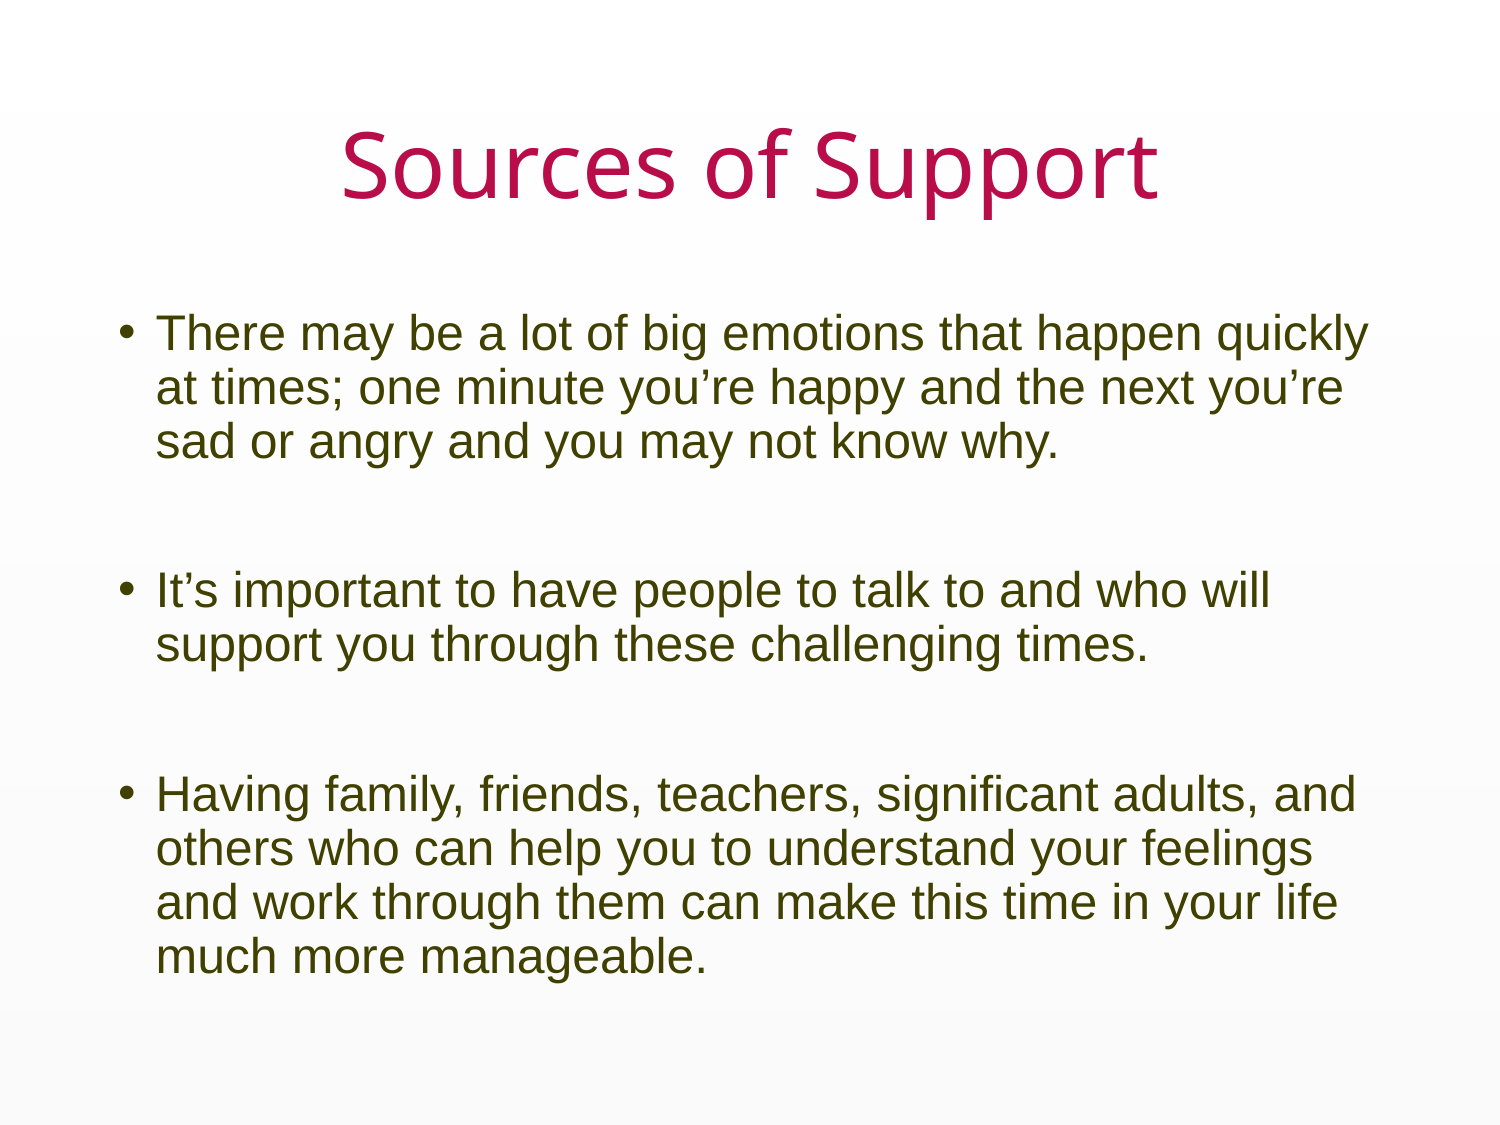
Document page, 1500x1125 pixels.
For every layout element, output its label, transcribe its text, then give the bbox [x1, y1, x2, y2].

list There may be a lot of big emotions that happen quickly at times; one minute you’re happy and the next you’re sad or angry and you may not know why. It’s important to have people to talk to and who will support you through these challenging times. Having family, friends, teachers, significant adults, and others who can help you to understand your feelings and work through them can make this time in your life much more manageable. [103, 299, 1397, 1014]
title Sources of Support [103, 59, 1397, 278]
